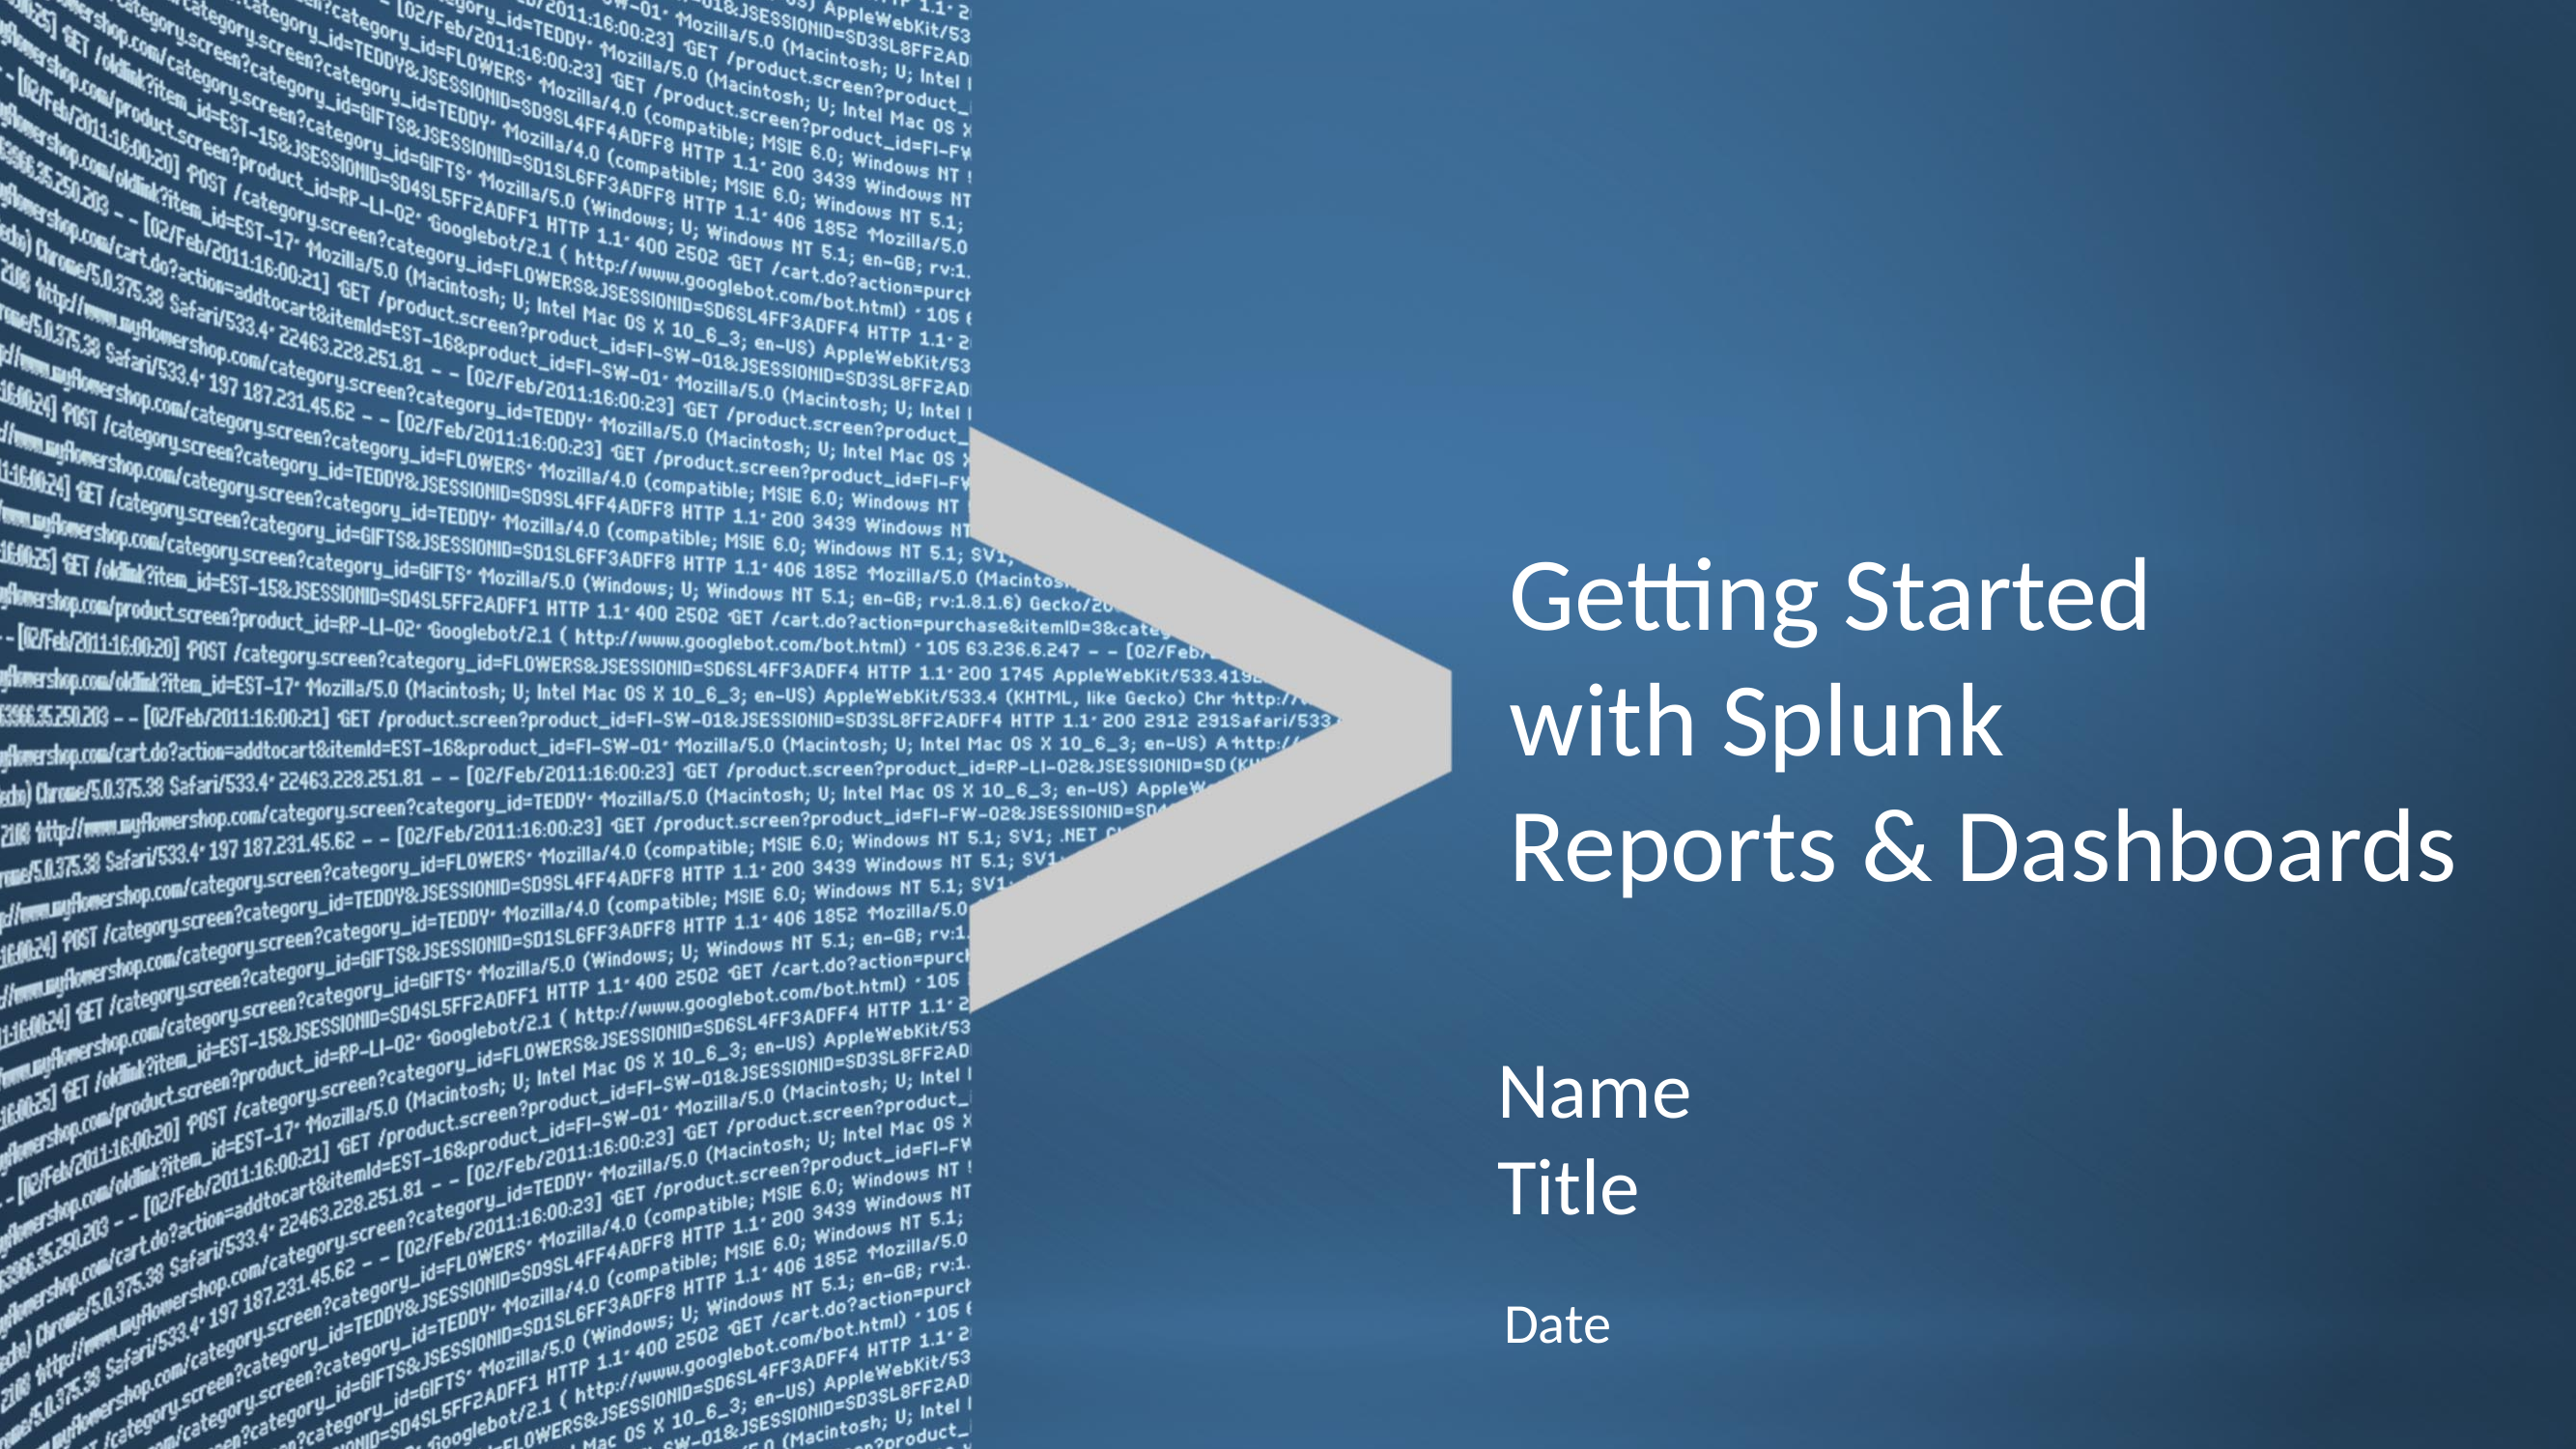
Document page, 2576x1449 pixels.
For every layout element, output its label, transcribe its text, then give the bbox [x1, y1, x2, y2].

text_box Name Title [1483, 1031, 2405, 1263]
picture [0, 0, 2576, 1449]
title Getting Started with Splunk Reports & Dashboards [1486, 593, 2576, 836]
text_box Date [1489, 1279, 1997, 1362]
